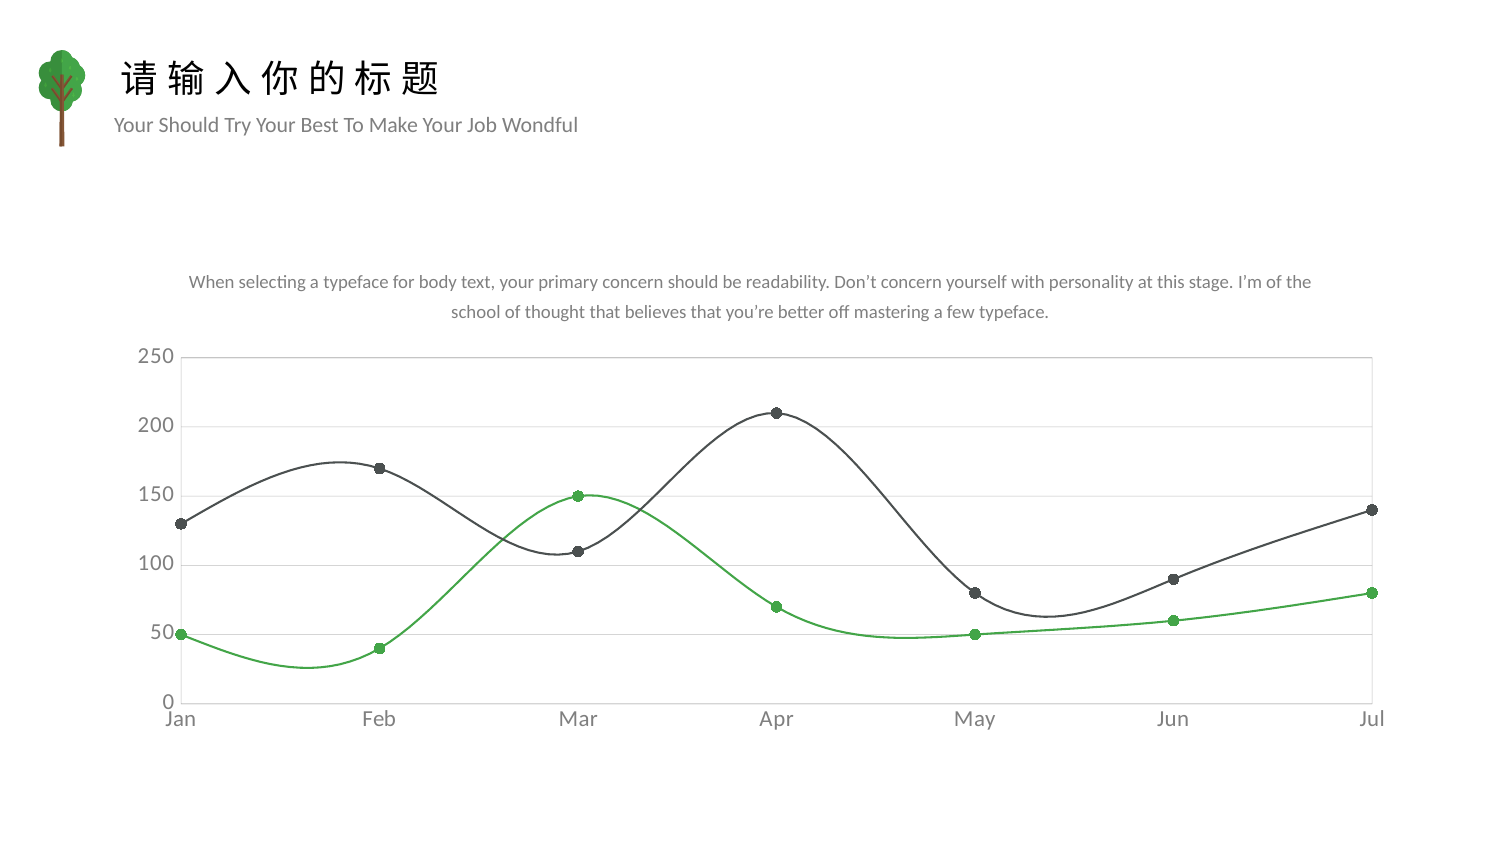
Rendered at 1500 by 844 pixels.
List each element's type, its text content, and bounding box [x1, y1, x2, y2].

text_box Your Should Try Your Best To Make Your Job Wondful [99, 108, 735, 145]
chart [111, 338, 1411, 742]
text_box 请输入你的标题 [105, 56, 455, 107]
text_box When selecting a typeface for body text, your primary concern should be readability. Don’t concern yourself with personality at this stage. I’m of the school of thought that believes that you’re better off mastering a few typeface. [157, 256, 1343, 330]
